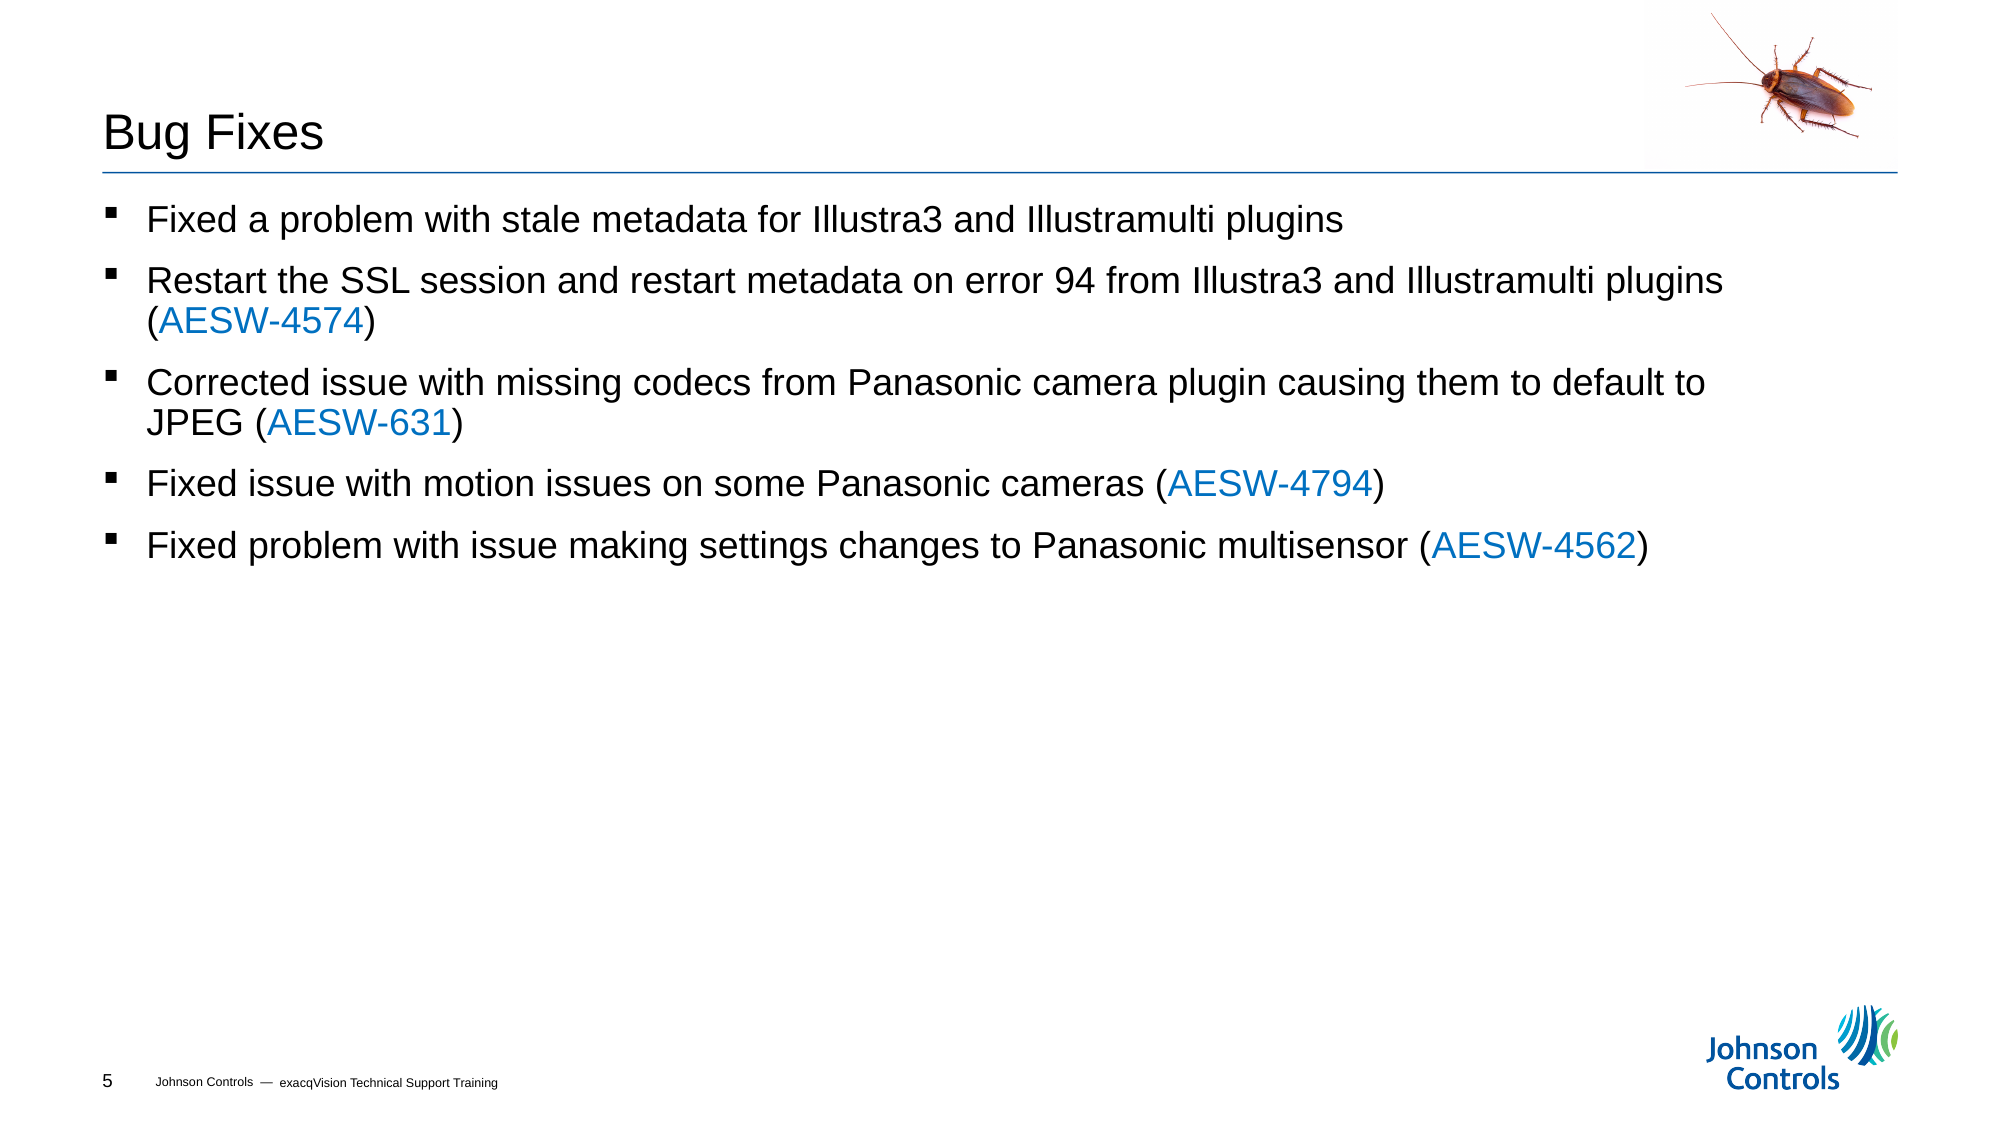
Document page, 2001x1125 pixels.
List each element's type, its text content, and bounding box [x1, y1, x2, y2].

picture [1706, 1005, 1898, 1090]
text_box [1644, 0, 1898, 169]
footer exacqVision Technical Support Training [263, 1062, 1529, 1103]
title Bug Fixes [102, 31, 1644, 161]
list Fixed a problem with stale metadata for Illustra3 and Illustramulti plugins Restart the SSL session and restart metadata on error 94 from Illustra3 and Illustramulti plugins (AESW-4574) Corrected issue with missing codecs from Panasonic camera plugin causing them to default to JPEG (AESW-631) Fixed issue with motion issues on some Panasonic cameras (AESW-4794) Fixed problem with issue making settings changes to Panasonic multisensor (AESW-4562) [102, 199, 1733, 1003]
